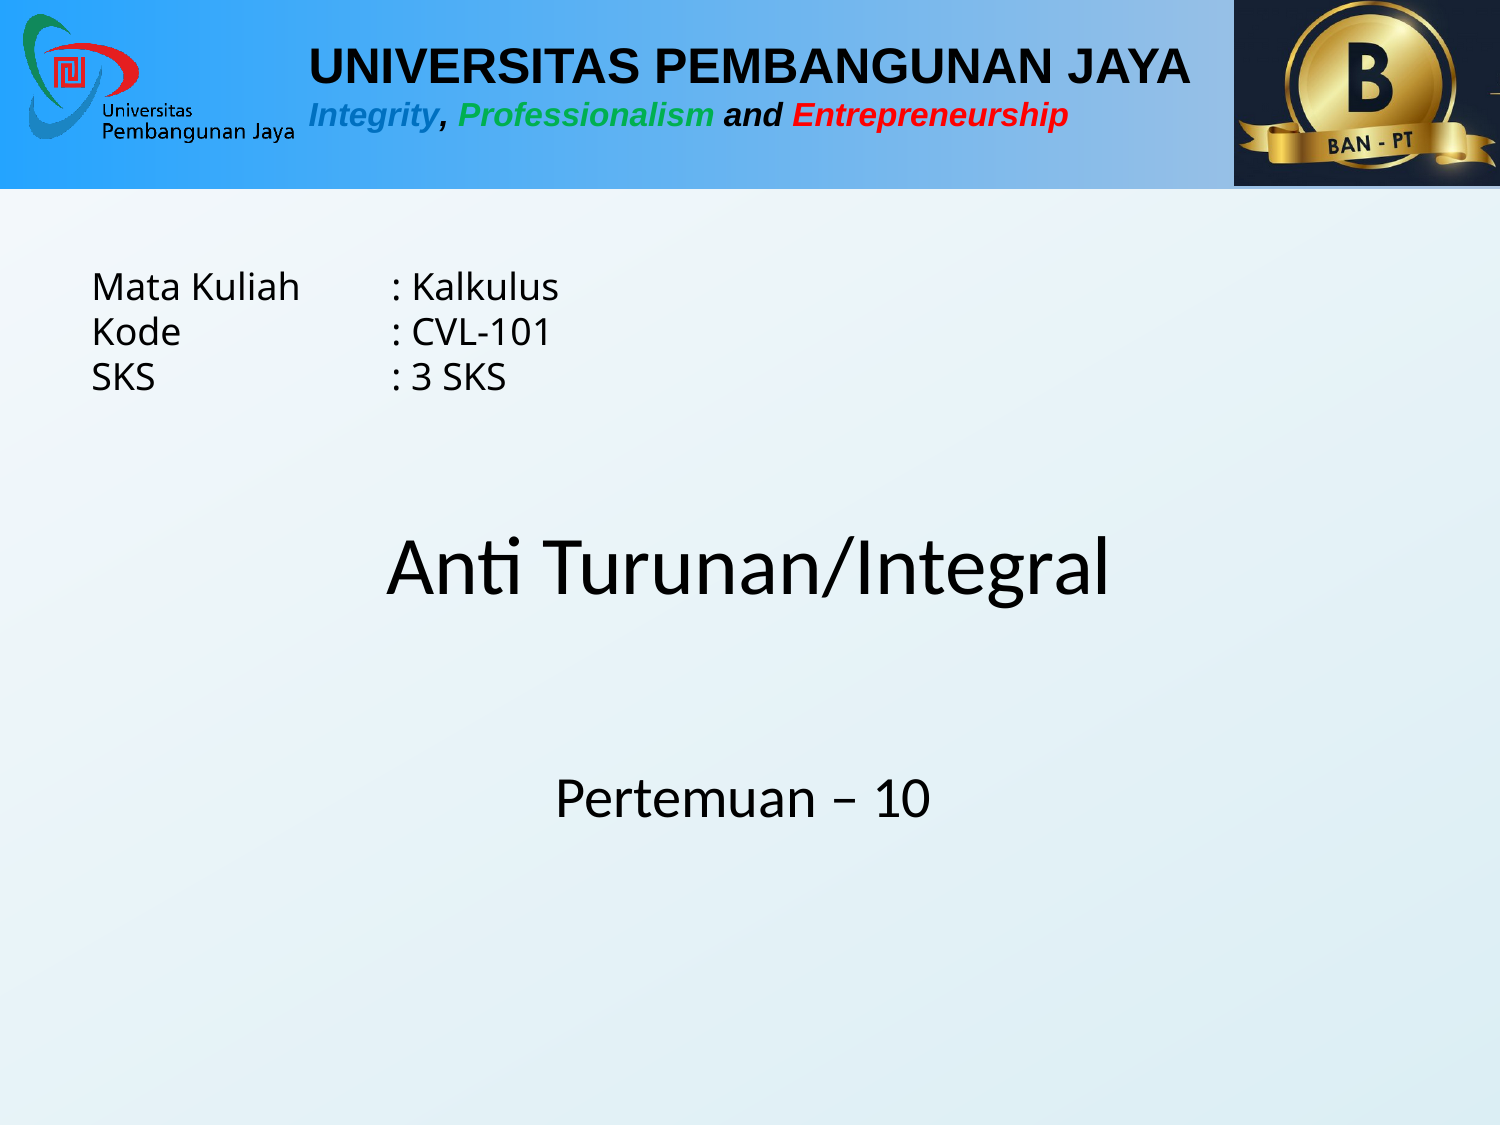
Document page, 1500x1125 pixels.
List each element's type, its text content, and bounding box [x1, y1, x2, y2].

picture [1234, 0, 1500, 186]
picture [23, 14, 295, 143]
text_box Mata Kuliah : Kalkulus Kode : CVL-101 SKS : 3 SKS [76, 255, 750, 405]
subtitle Pertemuan – 10 [218, 751, 1269, 866]
text_box Contoh : Problem Set 4.4 No. 1 - 52 [0, 0, 5, 189]
title Anti Turunan/Integral [112, 503, 1388, 745]
